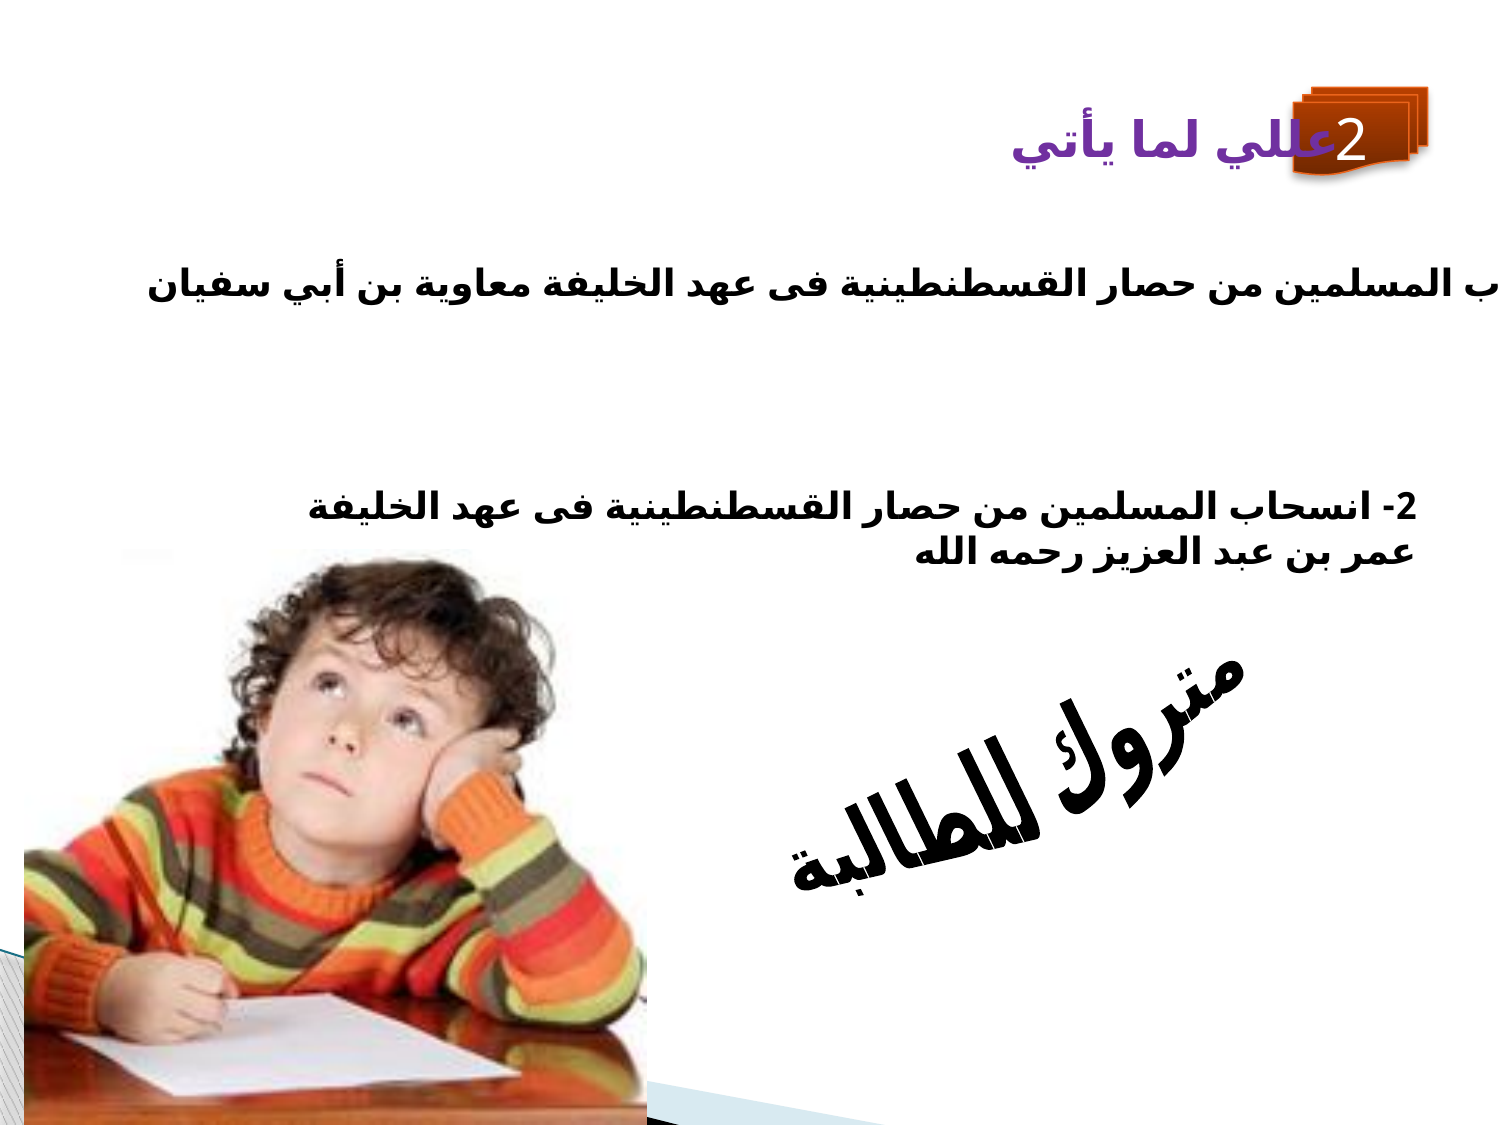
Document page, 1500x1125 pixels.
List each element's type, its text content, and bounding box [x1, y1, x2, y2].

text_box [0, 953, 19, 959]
text_box 2 [1302, 86, 1429, 170]
picture [24, 549, 647, 1125]
text_box 2- انسحاب المسلمين من حصار القسطنطينية فى عهد الخليفة عمر بن عبد العزيز رحمه الله [212, 474, 1432, 625]
text_box عللي لما يأتي [996, 99, 1356, 175]
text_box 1- انسحاب المسلمين من حصار القسطنطينية فى عهد الخليفة معاوية بن أبي سفيان [132, 251, 1500, 312]
